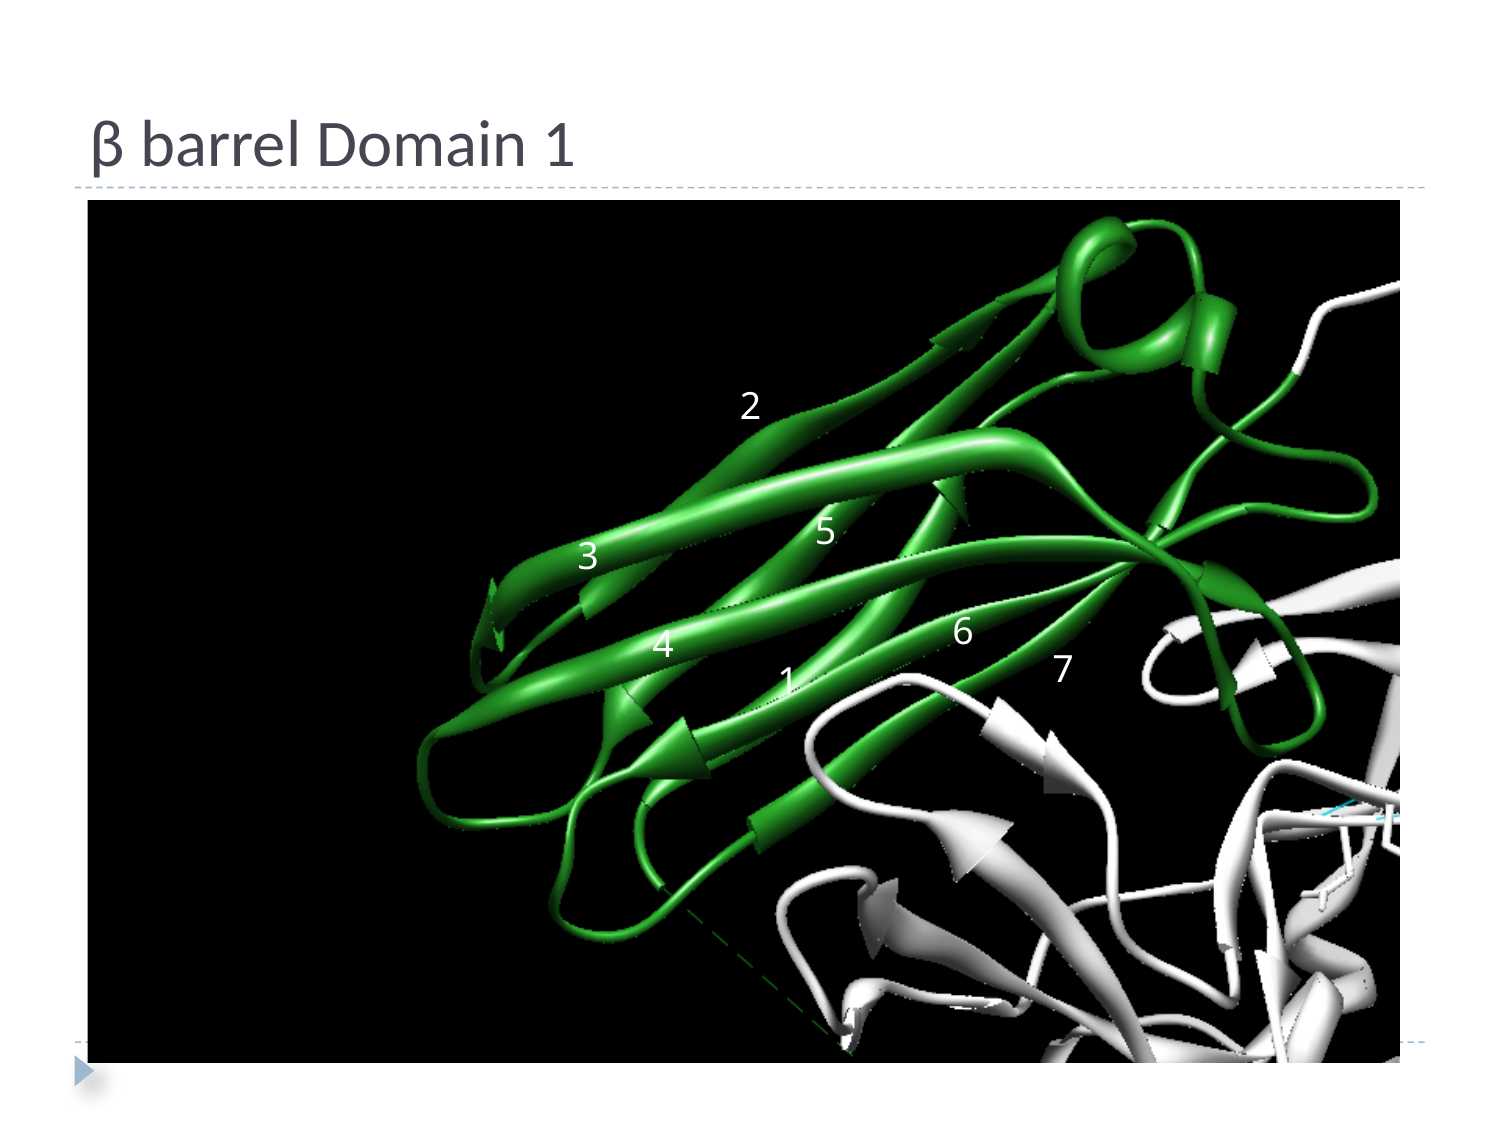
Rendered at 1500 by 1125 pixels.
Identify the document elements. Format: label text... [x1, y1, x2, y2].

title β barrel Domain 1 [75, 24, 1425, 188]
picture [87, 199, 1401, 1063]
